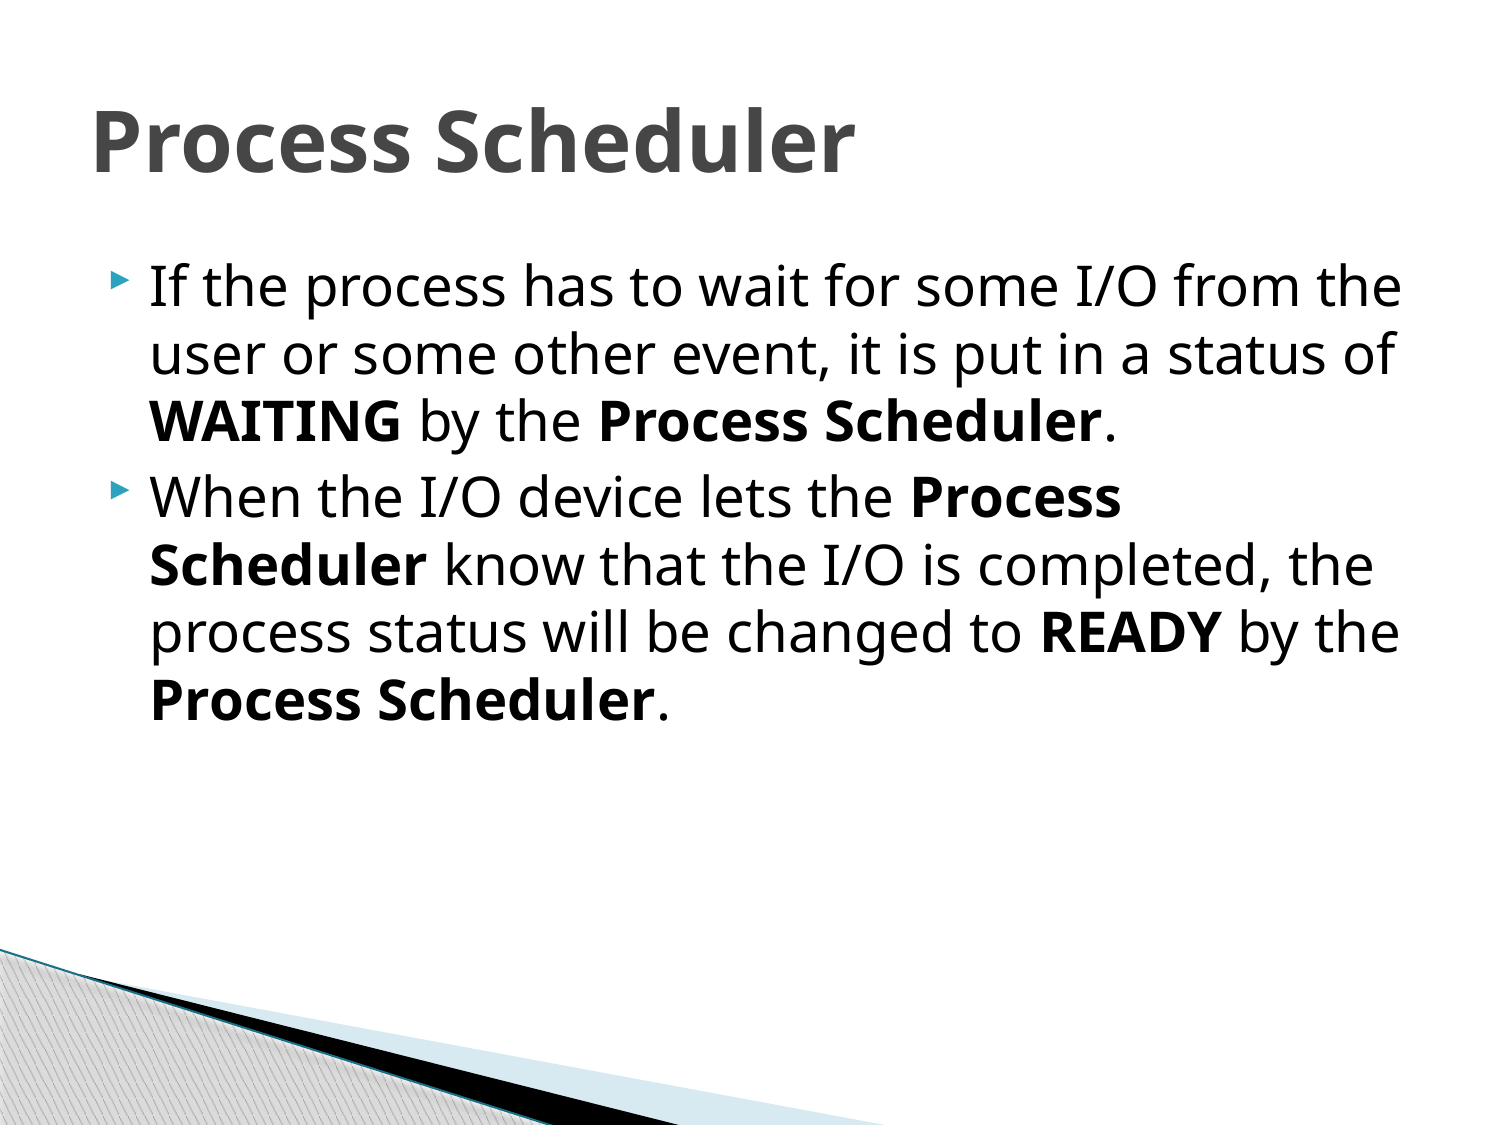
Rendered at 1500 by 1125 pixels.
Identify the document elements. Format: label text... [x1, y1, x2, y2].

title Process Scheduler [75, 45, 1425, 233]
list If the process has to wait for some I/O from the user or some other event, it is put in a status of WAITING by the Process Scheduler. When the I/O device lets the Process Scheduler know that the I/O is completed, the process status will be changed to READY by the Process Scheduler. [75, 243, 1425, 986]
